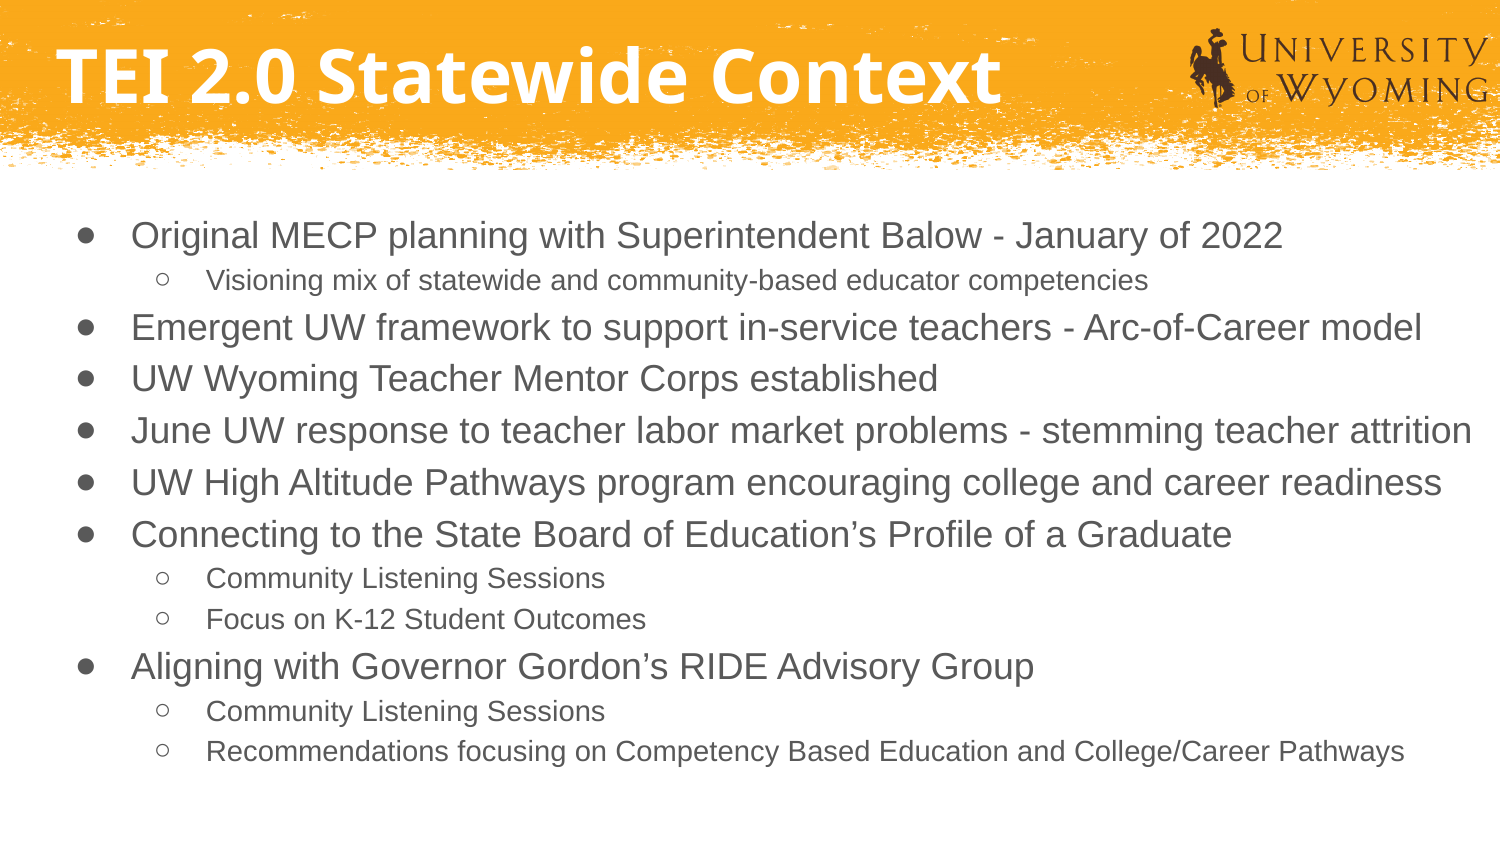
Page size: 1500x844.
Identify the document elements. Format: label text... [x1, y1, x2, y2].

picture [0, 0, 1500, 170]
list Original MECP planning with Superintendent Balow - January of 2022 Visioning mix of statewide and community-based educator competencies Emergent UW framework to support in-service teachers - Arc-of-Career model UW Wyoming Teacher Mentor Corps established June UW response to teacher labor market problems - stemming teacher attrition UW High Altitude Pathways program encouraging college and career readiness Connecting to the State Board of Education’s Profile of a Graduate Community Listening Sessions Focus on K-12 Student Outcomes Aligning with Governor Gordon’s RIDE Advisory Group Community Listening Sessions Recommendations focusing on Competency Based Education and College/Career Pathways [40, 189, 1500, 750]
